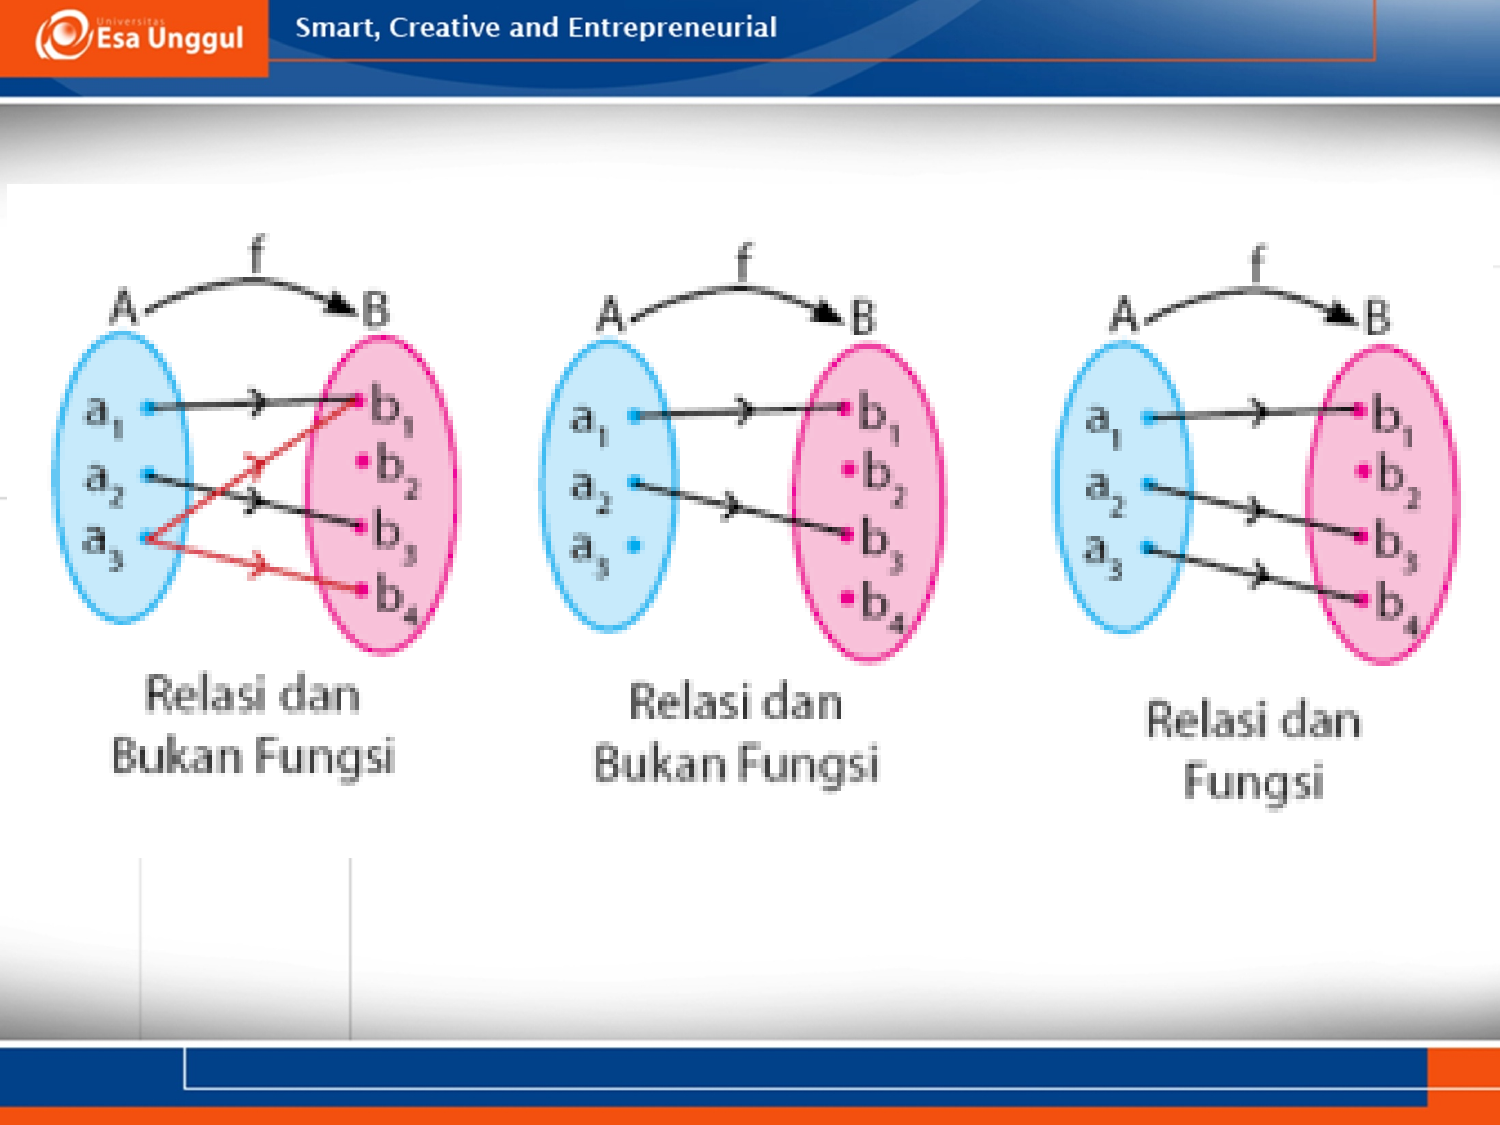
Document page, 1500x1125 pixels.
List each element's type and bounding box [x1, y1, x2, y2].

picture [0, 0, 1500, 1125]
list [7, 184, 1493, 859]
